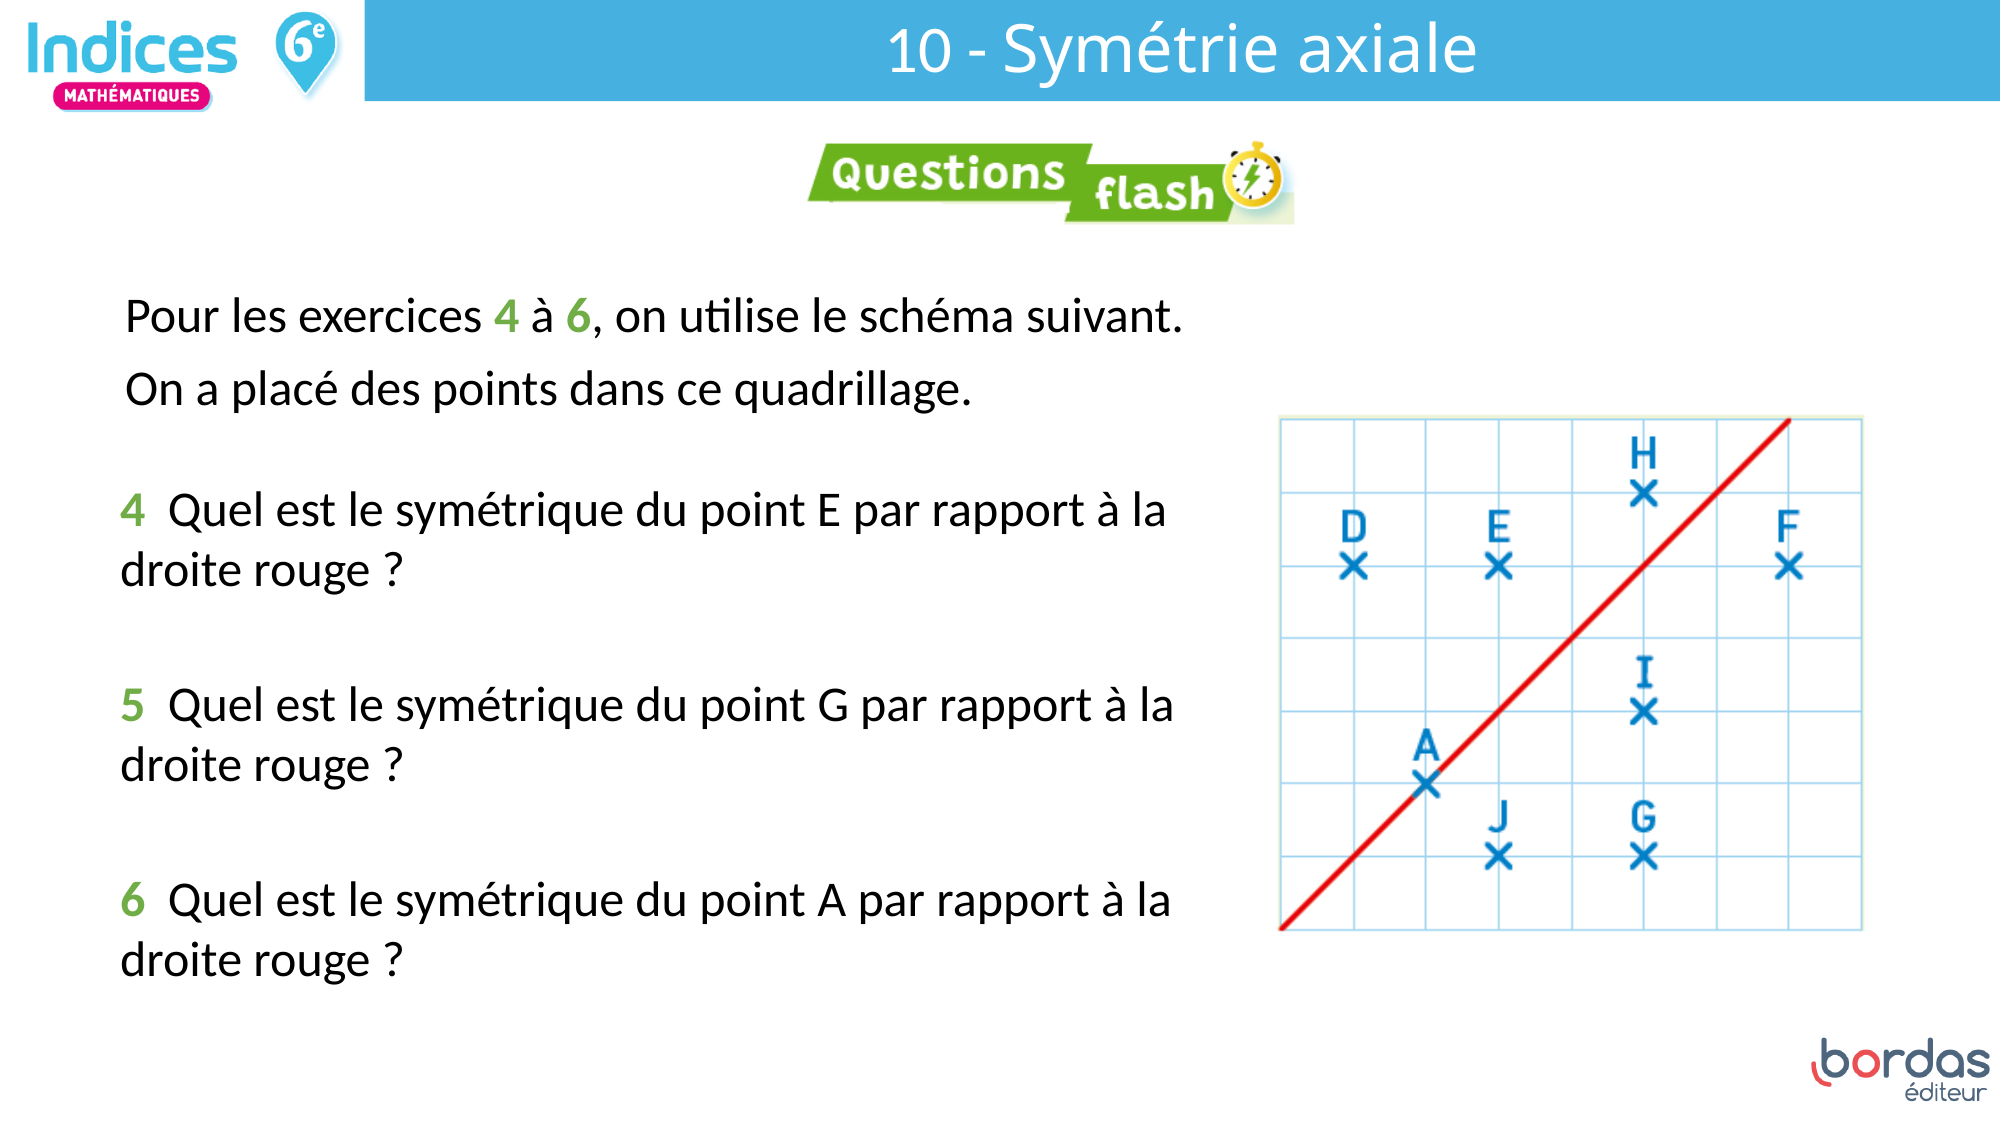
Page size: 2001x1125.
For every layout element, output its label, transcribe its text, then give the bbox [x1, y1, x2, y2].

text_box 4 Quel est le symétrique du point E par rapport à la droite rouge ? 5 Quel est le symétrique du point G par rapport à la droite rouge ? 6 Quel est le symétrique du point A par rapport à la droite rouge ? [105, 469, 1234, 995]
picture [1799, 1032, 2000, 1108]
text_box Pour les exercices 4 à 6, on utilise le schéma suivant. On a placé des points dans ce quadrillage. [110, 275, 1200, 423]
picture [1266, 400, 1880, 952]
title 10 - Symétrie axiale [364, 0, 2000, 102]
picture [804, 135, 1306, 232]
picture [21, 10, 344, 115]
